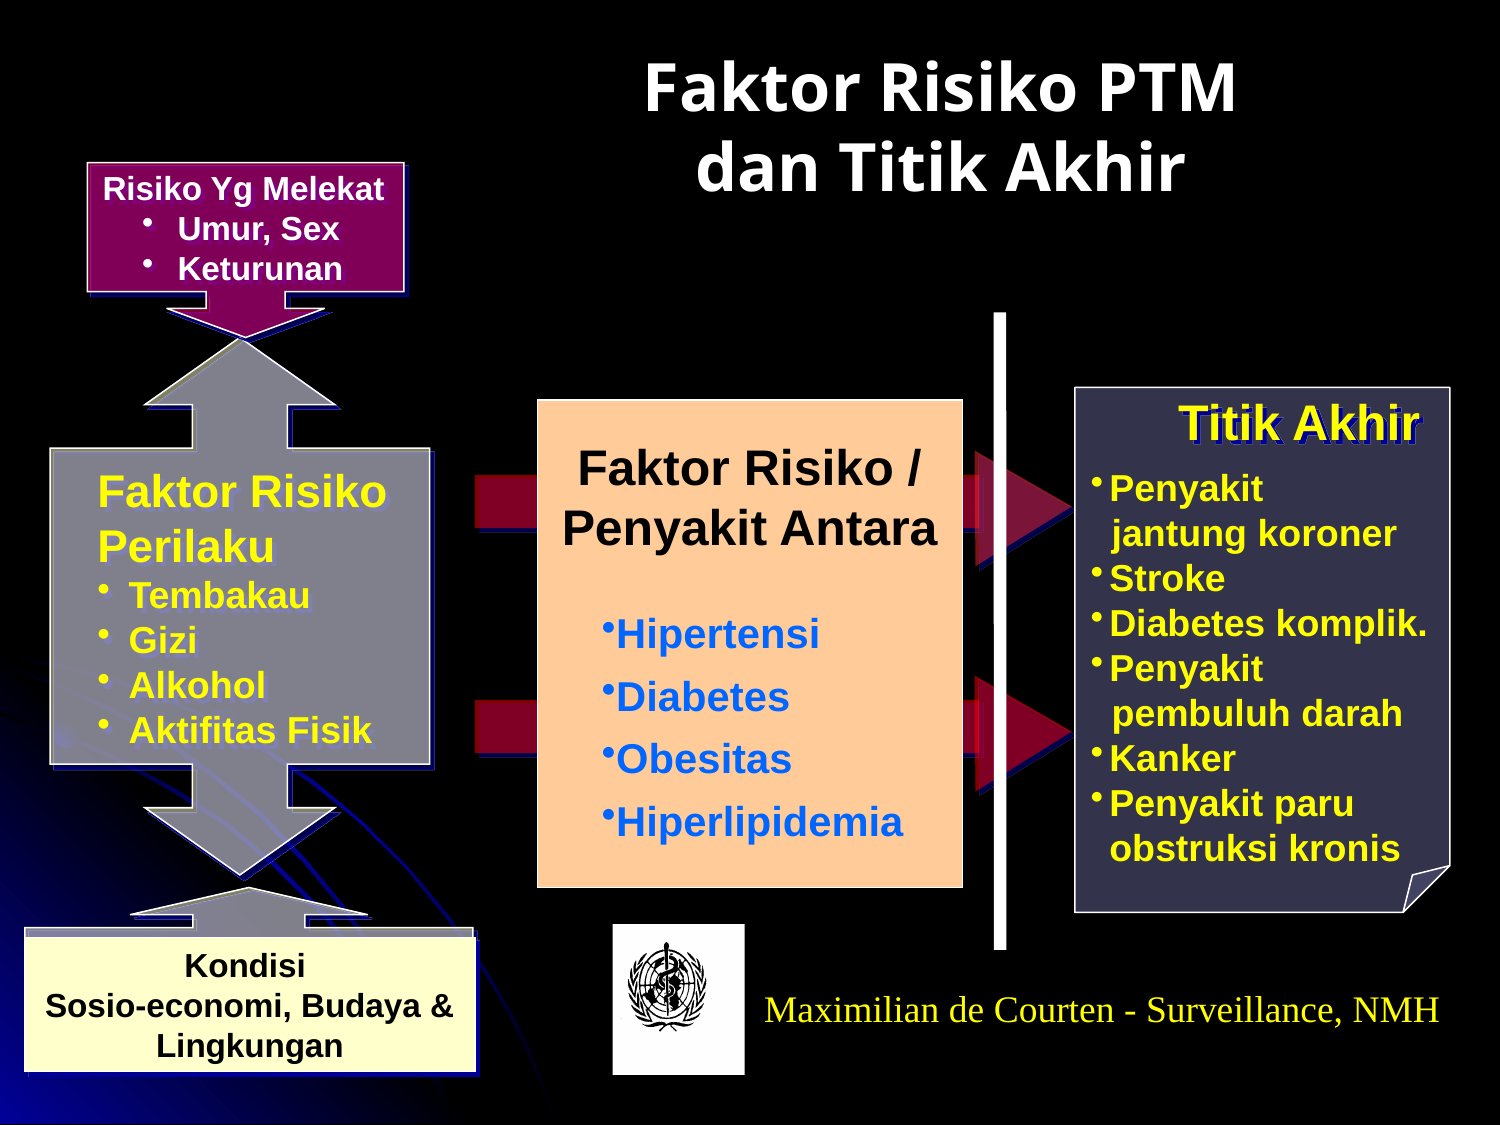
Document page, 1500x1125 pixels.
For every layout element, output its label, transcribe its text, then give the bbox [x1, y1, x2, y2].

text_box [149, 849, 451, 937]
text_box [966, 474, 975, 529]
text_box [474, 699, 532, 754]
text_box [612, 924, 745, 1076]
text_box [24, 927, 149, 937]
text_box Maximilian de Courten - Surveillance, NMH [750, 977, 1456, 1038]
text_box Penyakit jantung koroner Stroke Diabetes komplik. Penyakit pembuluh darah Kanker Penyakit paru obstruksi kronis [1074, 387, 1450, 913]
title Faktor Risiko PTM dan Titik Akhir [449, 23, 1451, 227]
text_box [966, 699, 975, 754]
text_box [451, 927, 473, 937]
text_box [974, 675, 1000, 792]
text_box [129, 910, 149, 915]
text_box [474, 474, 532, 529]
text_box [537, 399, 963, 888]
text_box Kondisi Sosio-economi, Budaya & Lingkungan [24, 937, 475, 1072]
text_box [974, 450, 1072, 567]
text_box Faktor Risiko Perilaku Tembakau Gizi Alkohol Aktifitas Fisik [50, 338, 430, 849]
text_box [1001, 690, 1072, 776]
text_box Risiko Yg Melekat Umur, Sex Keturunan [87, 162, 404, 338]
text_box Titik Akhir [1162, 387, 1432, 453]
